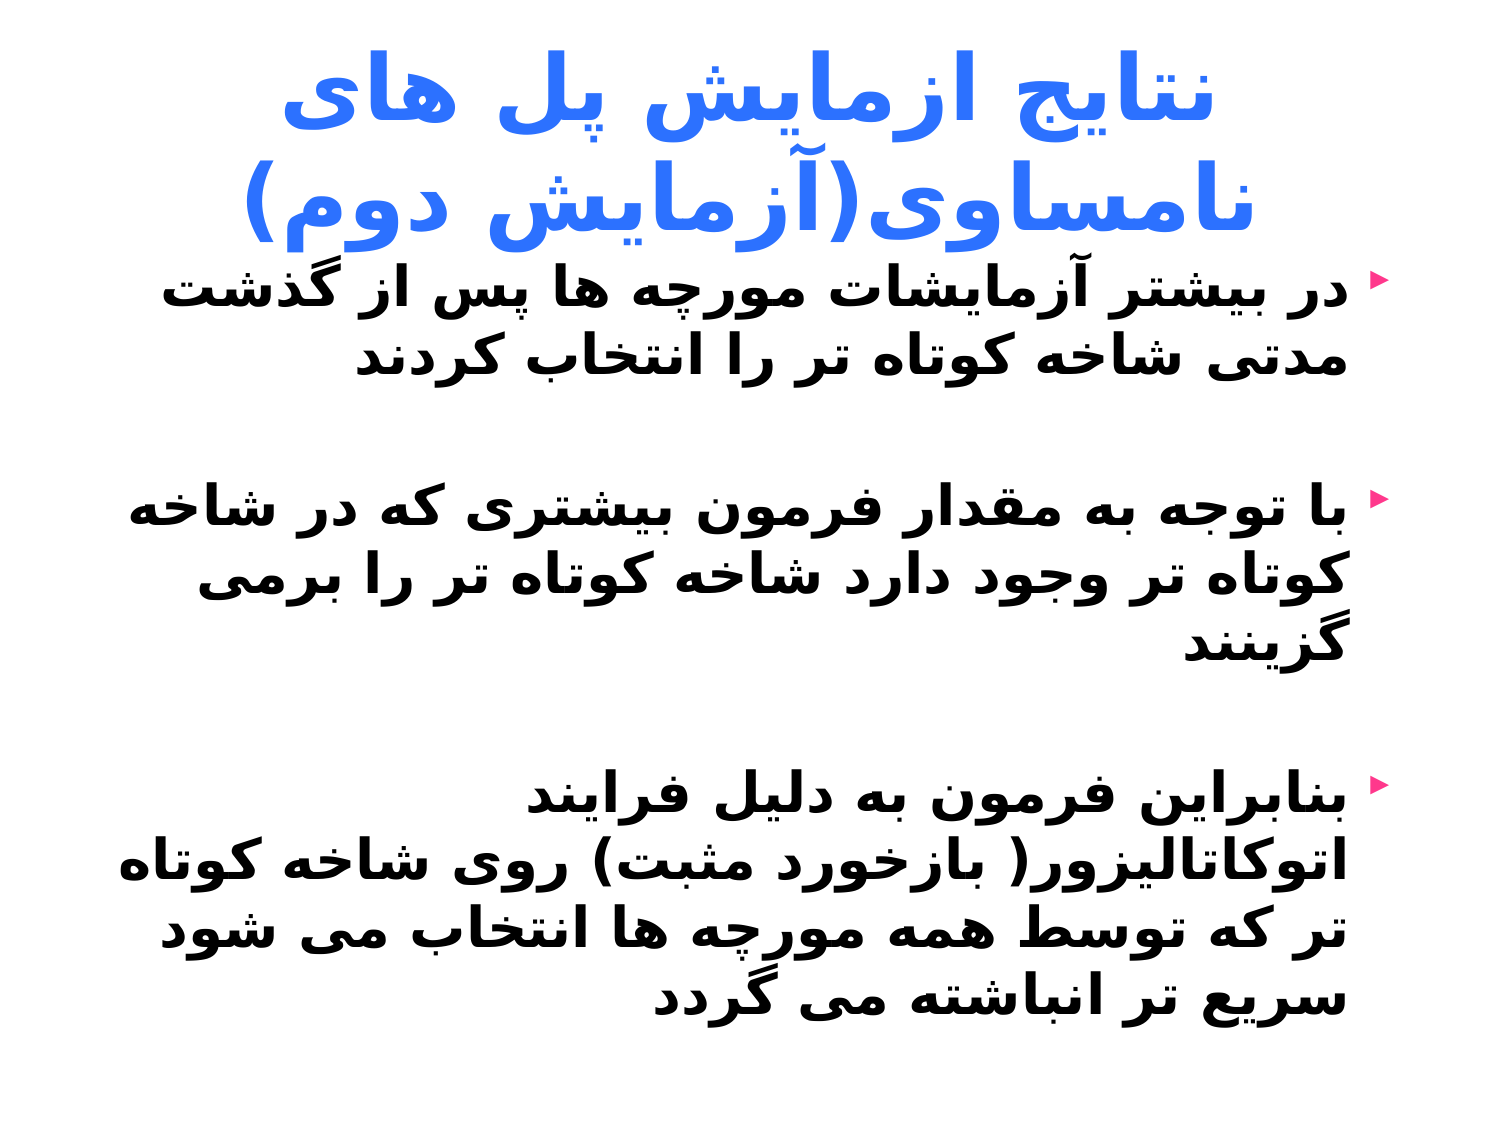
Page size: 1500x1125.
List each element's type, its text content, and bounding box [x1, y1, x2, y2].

title نتایج ازمایش پل های نامساوی(آزمایش دوم) [75, 45, 1425, 233]
list در بیشتر آزمایشات مورچه ها پس از گذشت مدتی شاخه کوتاه تر را انتخاب کردند با توجه به مقدار فرمون بیشتری که در شاخه کوتاه تر وجود دارد شاخه کوتاه تر را برمی گزینند بنابراین فرمون به دلیل فرایند اتوکاتالیزور( بازخورد مثبت) روی شاخه کوتاه تر که توسط همه مورچه ها انتخاب می شود سریع تر انباشته می گردد [75, 243, 1425, 986]
